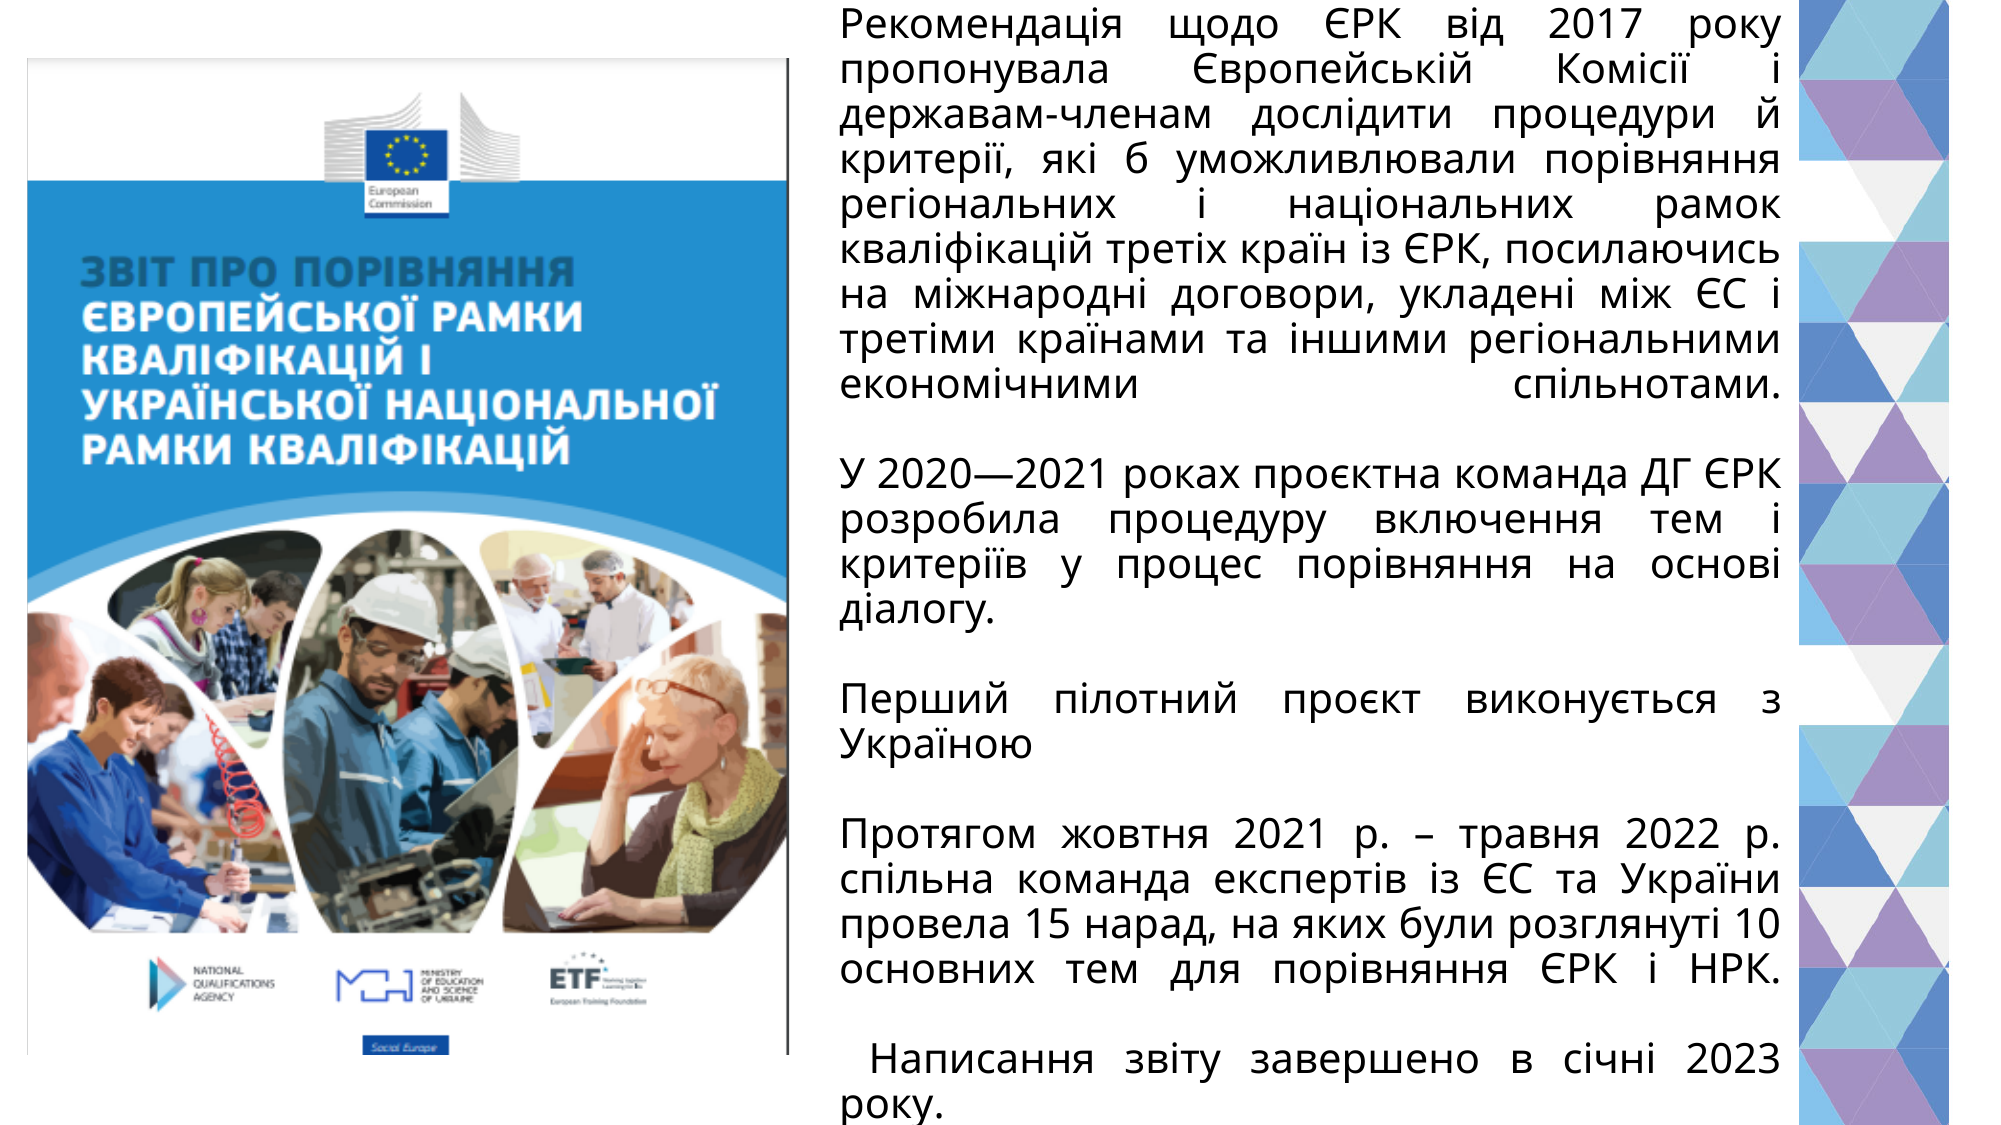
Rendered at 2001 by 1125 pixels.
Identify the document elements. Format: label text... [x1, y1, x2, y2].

title Рекомендація щодо ЄРК від 2017 року пропонувала Європейській Комісії і державам-членам дослідити процедури й критерії, які б уможливлювали порівняння регіональних і національних рамок кваліфікацій третіх країн із ЄРК, посилаючись на міжнародні договори, укладені між ЄС і третіми країнами та іншими регіональними економічними спільнотами. У 2020—2021 роках проєктна команда ДГ ЄРК розробила процедуру включення тем і критеріїв у процес порівняння на основі діалогу. Перший пілотний проєкт виконується з Україною Протягом жовтня 2021 р. – травня 2022 р. спільна команда експертів із ЄС та України провела 15 нарад, на яких були розглянуті 10 основних тем для порівняння ЄРК і НРК. Написання звіту завершено в січні 2023 року. [824, 328, 1797, 1032]
picture [0, 0, 2001, 1125]
